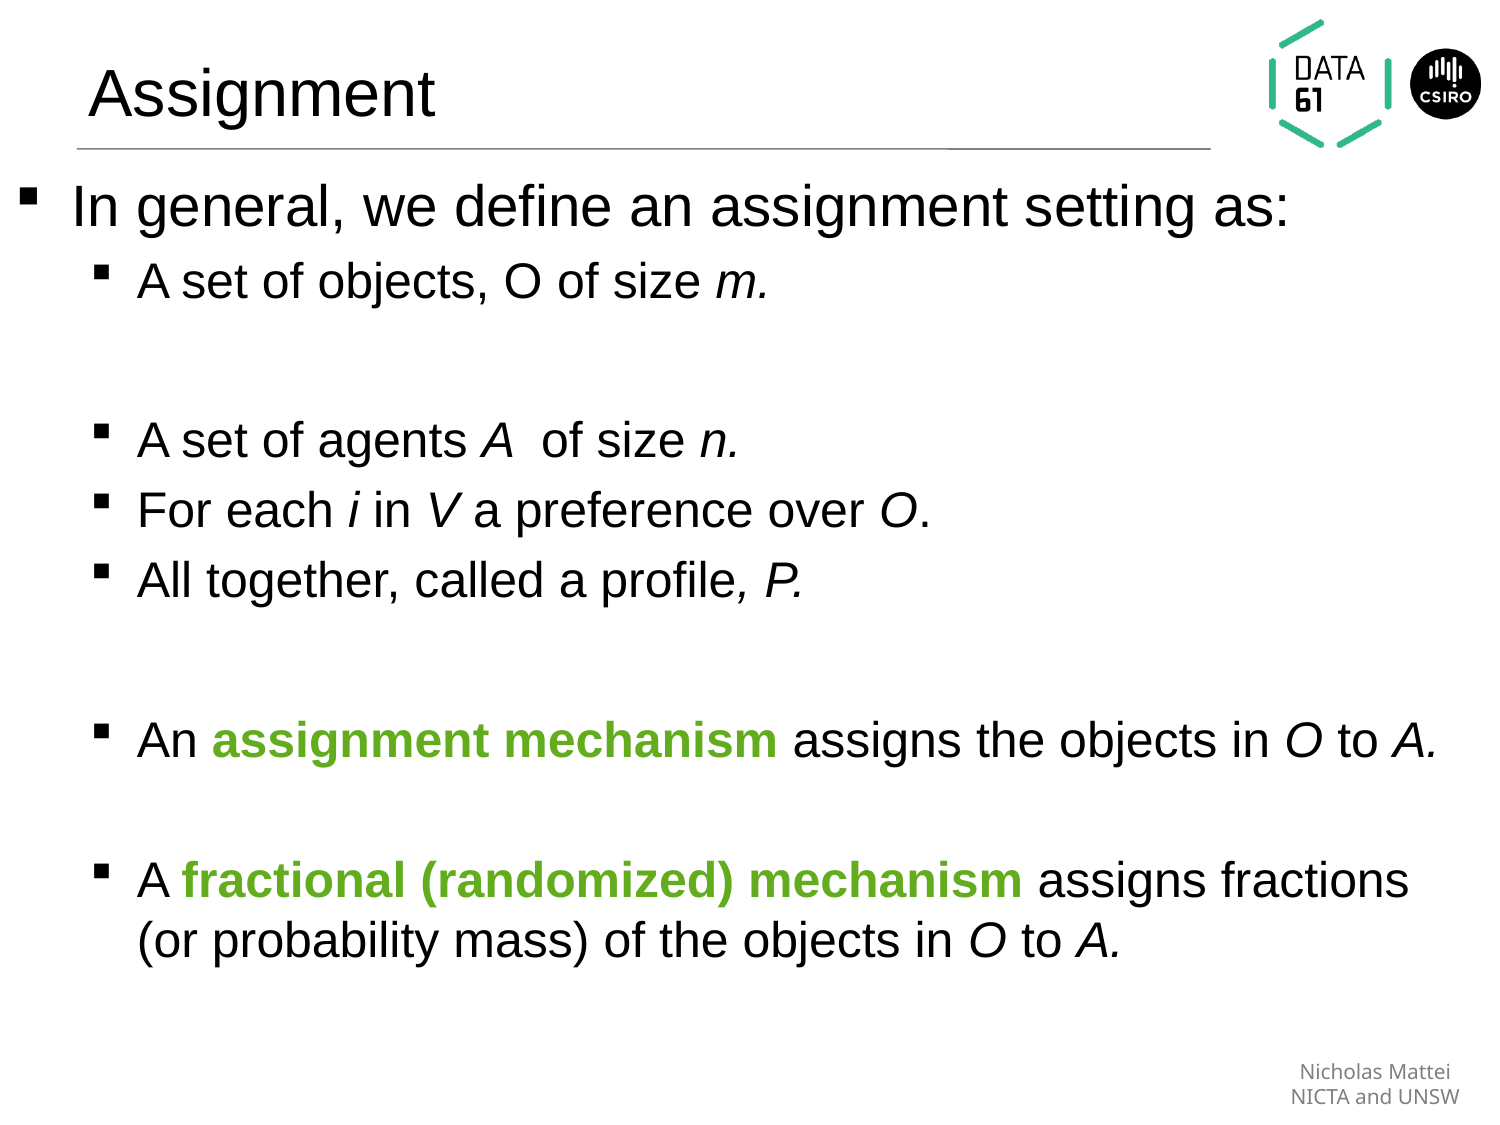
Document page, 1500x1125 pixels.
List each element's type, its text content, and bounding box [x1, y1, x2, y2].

slide_number Nicholas Mattei NICTA and UNSW [1244, 1051, 1500, 1125]
picture [1269, 19, 1481, 148]
title Assignment [73, 42, 1424, 160]
list In general, we define an assignment setting as: A set of objects, O of size m. A set of agents A of size n. For each i in V a preference over O. All together, called a profile, P. An assignment mechanism assigns the objects in O to A. A fractional (randomized) mechanism assigns fractions (or probability mass) of the objects in O to A. [0, 160, 1483, 1024]
